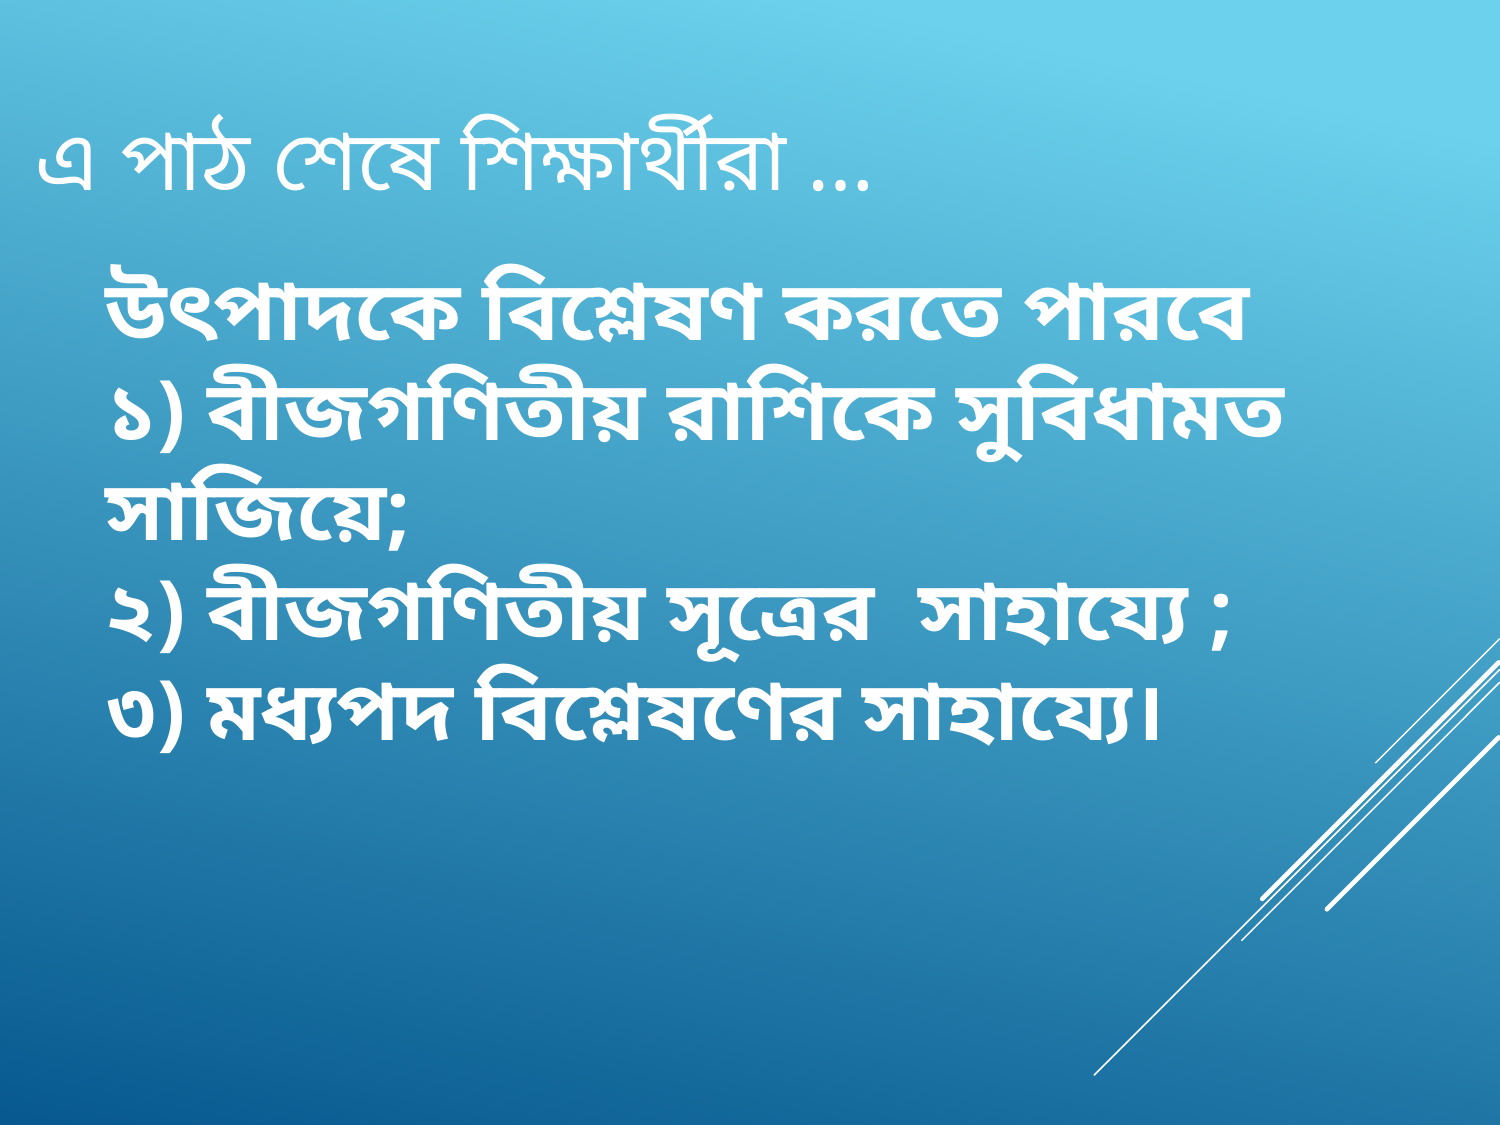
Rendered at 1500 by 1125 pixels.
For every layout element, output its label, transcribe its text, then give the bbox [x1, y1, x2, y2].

text_box এ পাঠ শেষে শিক্ষার্থীরা … [20, 99, 890, 215]
text_box উৎপাদকে বিশ্লেষণ করতে পারবে ১) বীজগণিতীয় রাশিকে সুবিধামত সাজিয়ে; ২) বীজগণিতীয় সূত্রের সাহায্যে ; ৩) মধ্যপদ বিশ্লেষণের সাহায্যে। [90, 249, 1329, 765]
